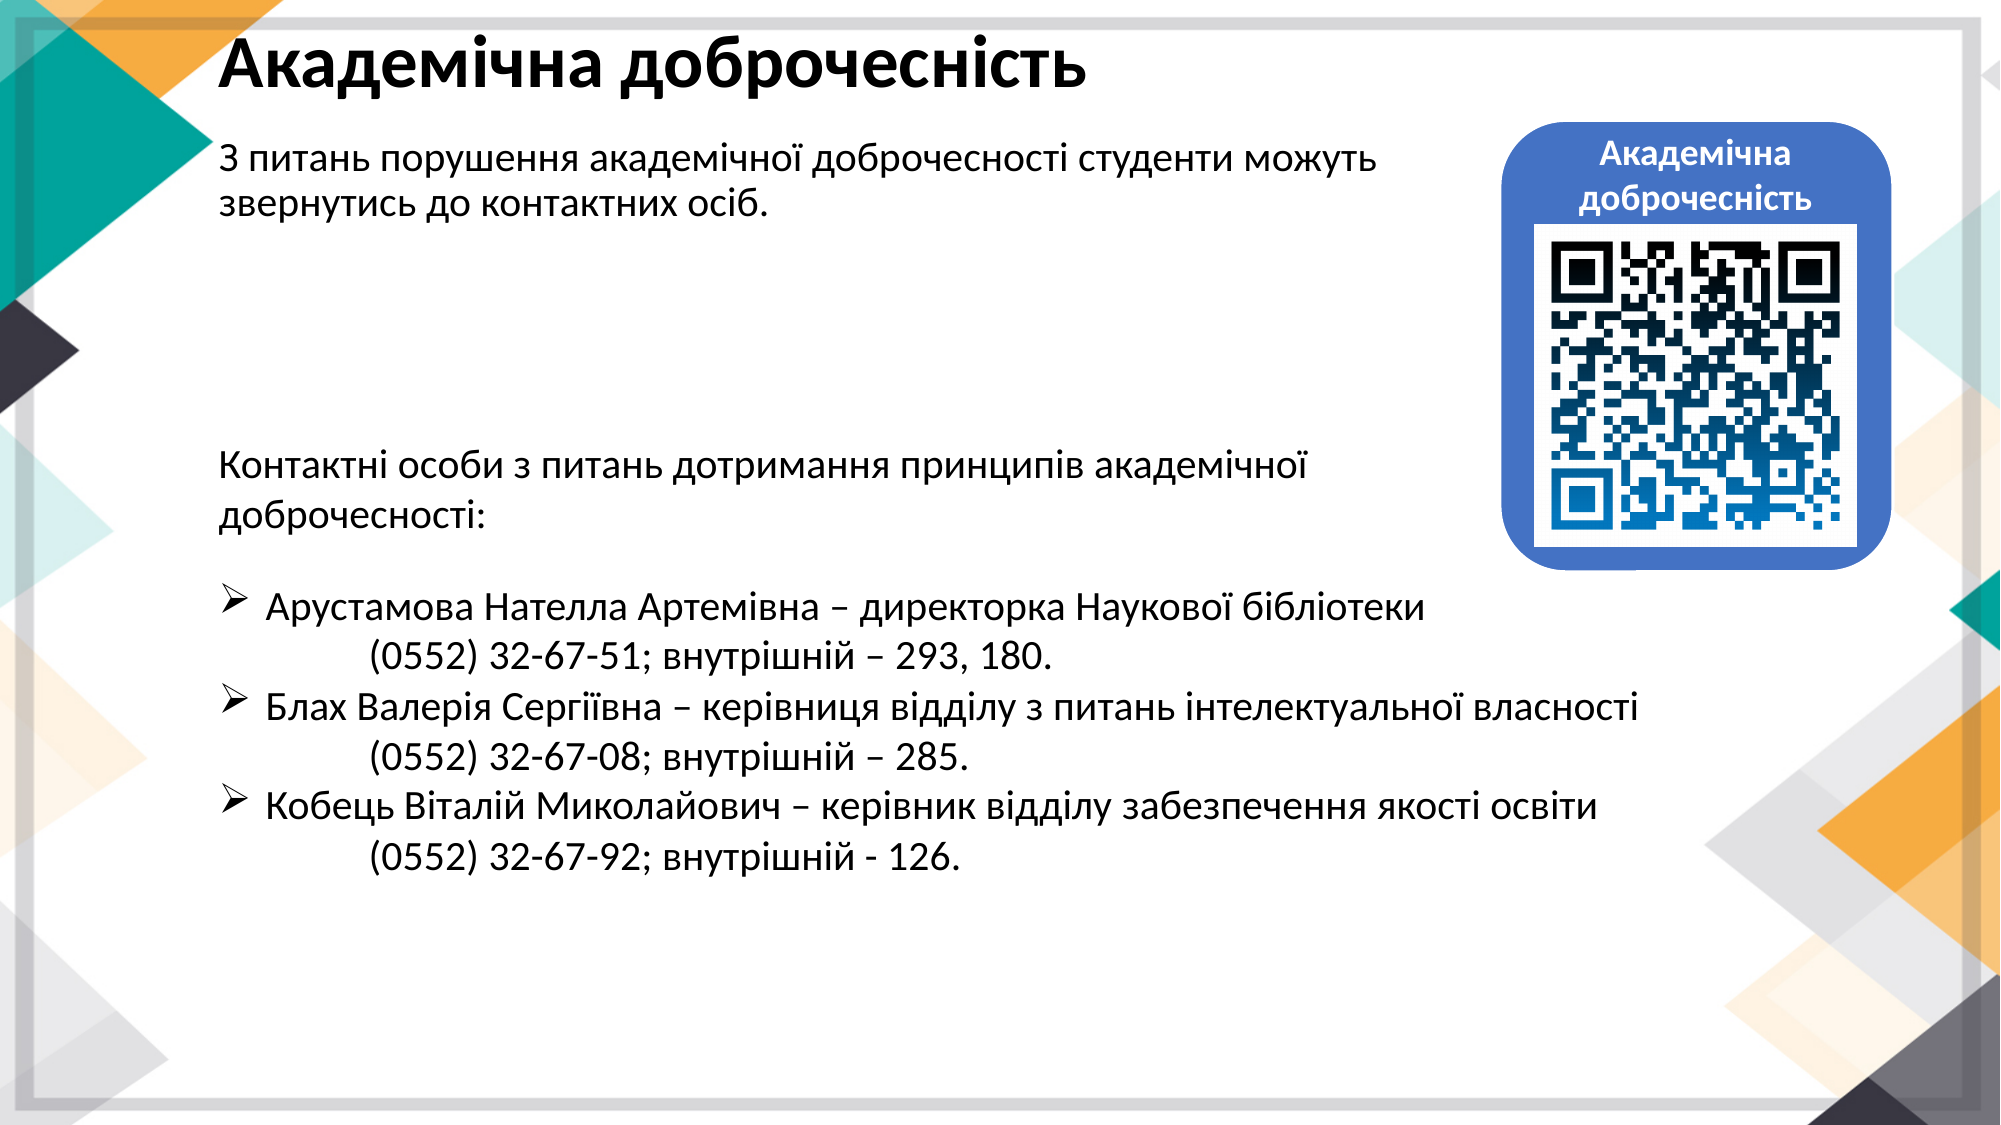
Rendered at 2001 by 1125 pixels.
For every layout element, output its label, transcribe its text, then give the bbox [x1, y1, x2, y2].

list З питань порушення академічної доброчесності студенти можуть звернутись до контактних осіб. [203, 127, 1448, 268]
text_box Академічна доброчесність [1550, 120, 1841, 224]
text_box Контактні особи з питань дотримання принципів академічної доброчесності: [203, 429, 1488, 544]
title Академічна доброчесність [203, 0, 1969, 134]
text_box [1498, 134, 1895, 574]
text_box Арустамова Нателла Артемівна – директорка Наукової бібліотеки (0552) 32-67-51; внутрішній – 293, 180. Блах Валерія Сергіївна – керівниця відділу з питань інтелектуальної власності (0552) 32-67-08; внутрішній – 285. Кобець Віталій Миколайович – керівник відділу забезпечення якості освіти (0552) 32-67-92; внутрішній - 126. [203, 570, 1697, 886]
picture [1534, 224, 1857, 547]
picture [0, 0, 2000, 1125]
